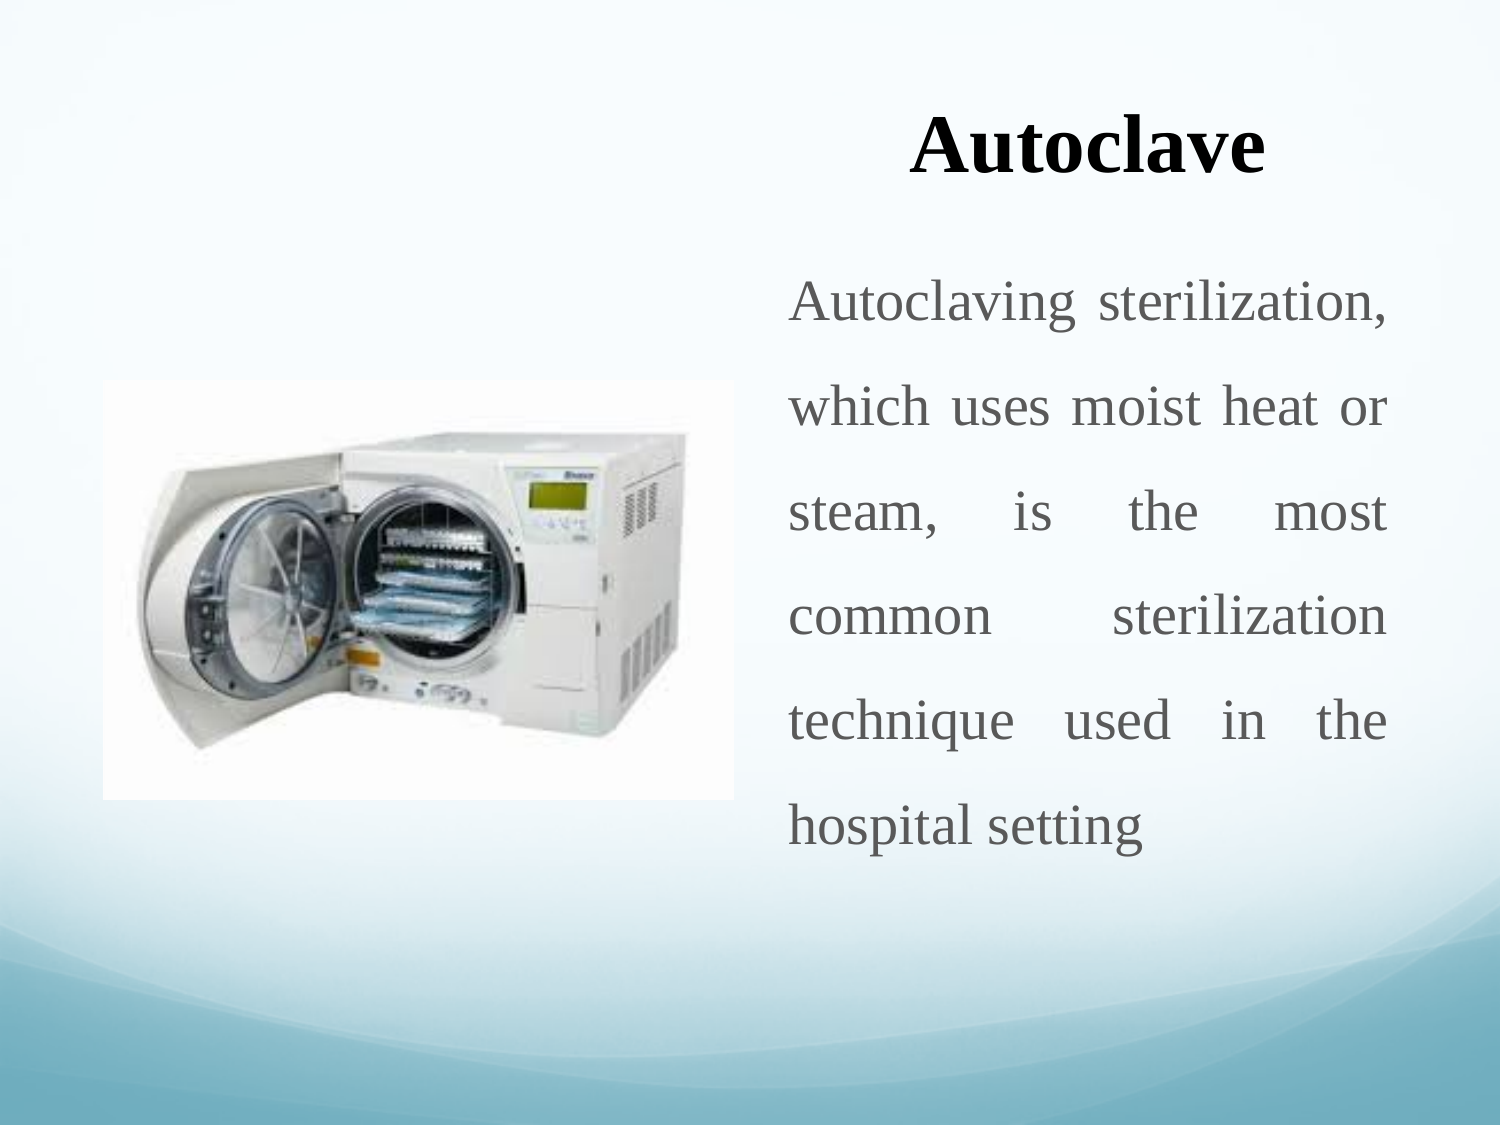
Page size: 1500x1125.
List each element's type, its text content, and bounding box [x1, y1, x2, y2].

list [103, 132, 735, 1048]
picture [0, 0, 1500, 1125]
list Autoclaving sterilization, which uses moist heat or steam, is the most common sterilization technique used in the hospital setting [773, 219, 1404, 992]
title Autoclave [773, 37, 1404, 197]
